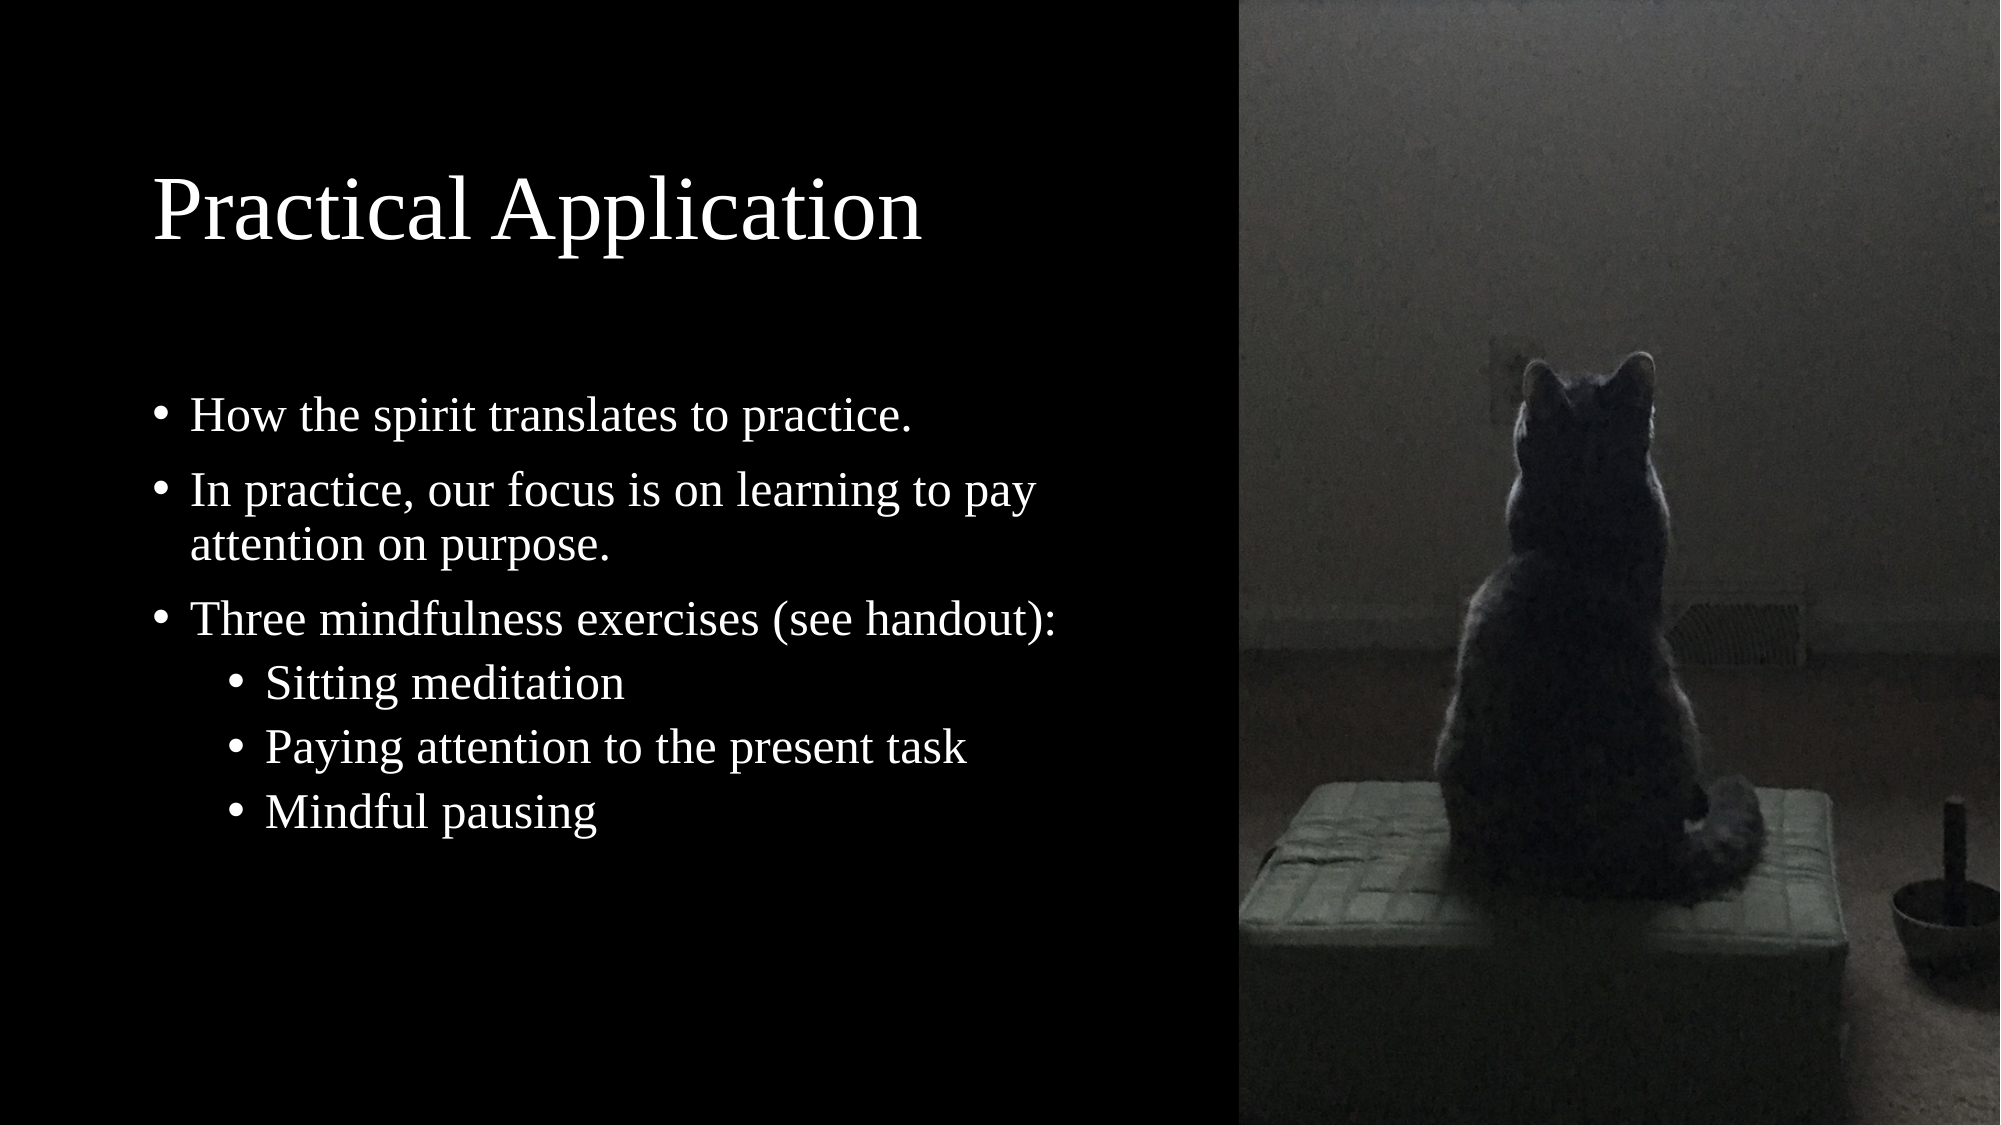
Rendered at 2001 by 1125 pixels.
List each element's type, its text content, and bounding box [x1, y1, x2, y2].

title Practical Application [137, 59, 1164, 360]
list How the spirit translates to practice. In practice, our focus is on learning to pay attention on purpose. Three mindfulness exercises (see handout): Sitting meditation Paying attention to the present task Mindful pausing [137, 381, 1164, 1014]
picture [1238, 0, 2000, 1125]
